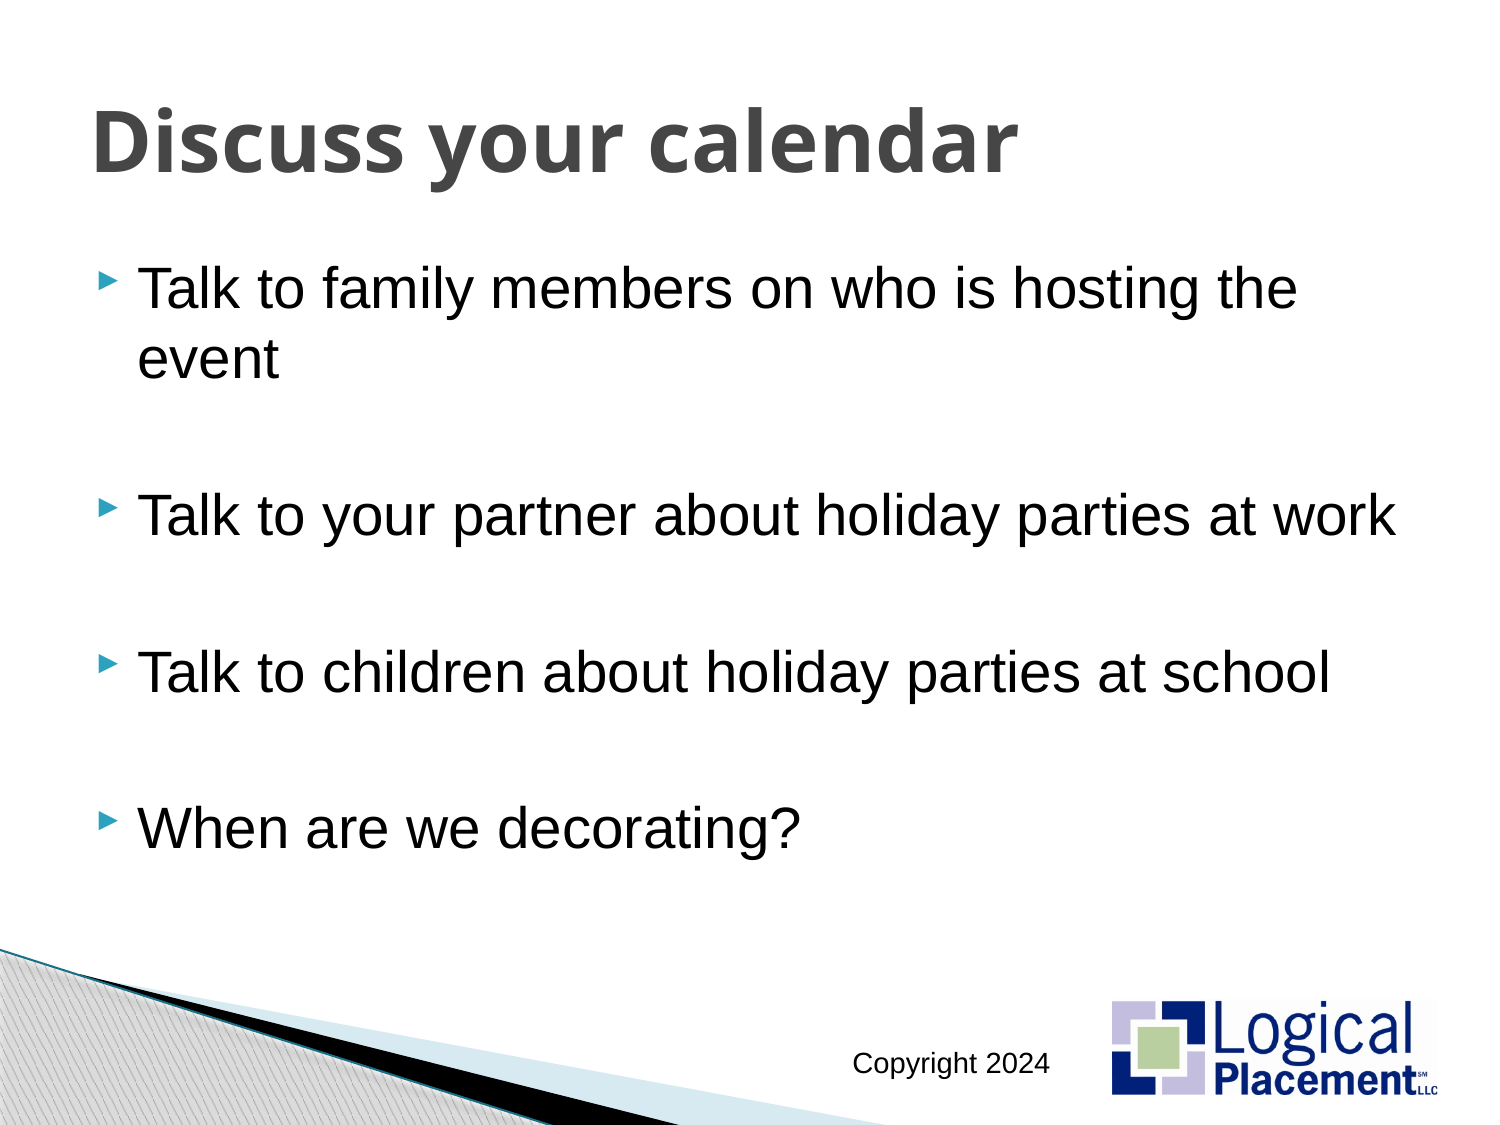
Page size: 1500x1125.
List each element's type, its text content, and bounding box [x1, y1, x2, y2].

title Discuss your calendar [75, 45, 1425, 233]
list Talk to family members on who is hosting the event Talk to your partner about holiday parties at work Talk to children about holiday parties at school When are we decorating? [62, 242, 1425, 986]
picture [1112, 999, 1438, 1095]
